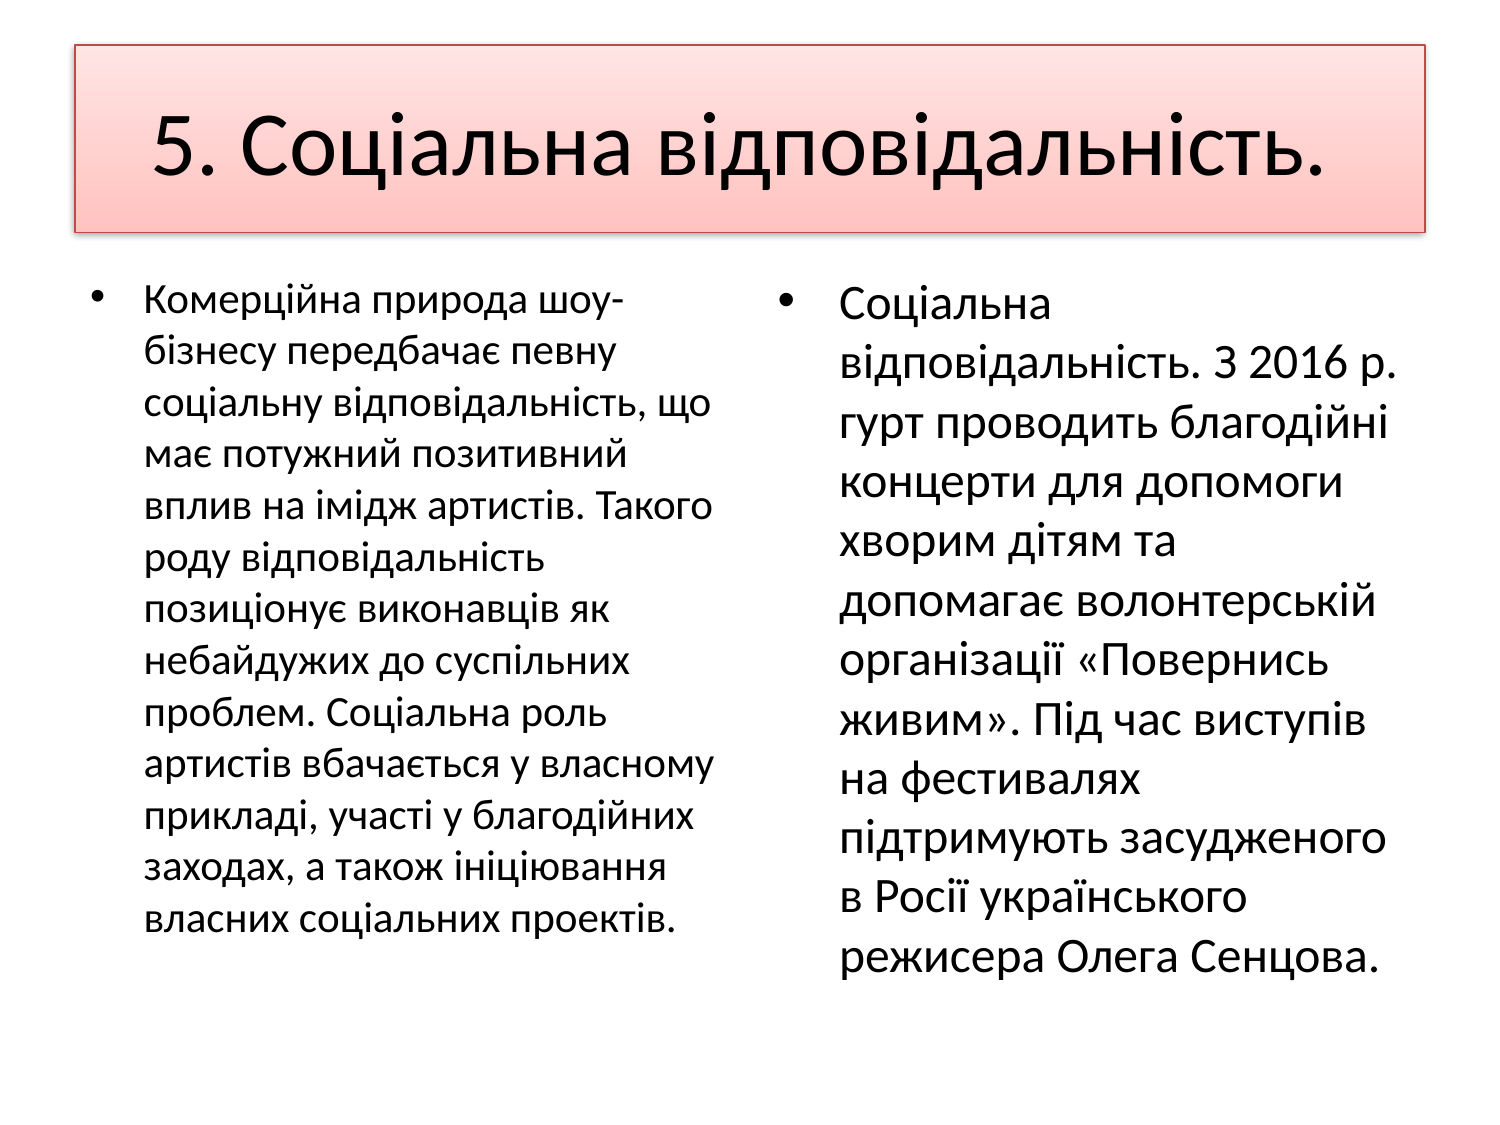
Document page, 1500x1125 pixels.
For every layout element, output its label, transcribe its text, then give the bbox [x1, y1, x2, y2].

list Комерційна природа шоу-бізнесу передбачає певну соціальну відповідальність, що має потужний позитивний вплив на імідж артистів. Такого роду відповідальність позиціонує виконавців як небайдужих до суспільних проблем. Соціальна роль артистів вбачається у власному прикладі, участі у благодійних заходах, а також ініціювання власних соціальних проектів. [75, 262, 738, 1005]
title 5. Соціальна відповідальність. [74, 44, 1426, 233]
list Соціальна відповідальність. З 2016 р. гурт проводить благодійні концерти для допомоги хворим дітям та допомагає волонтерській організації «Повернись живим». Під час виступів на фестивалях підтримують засудженого в Росії українського режисера Олега Сенцова. [762, 262, 1425, 1005]
